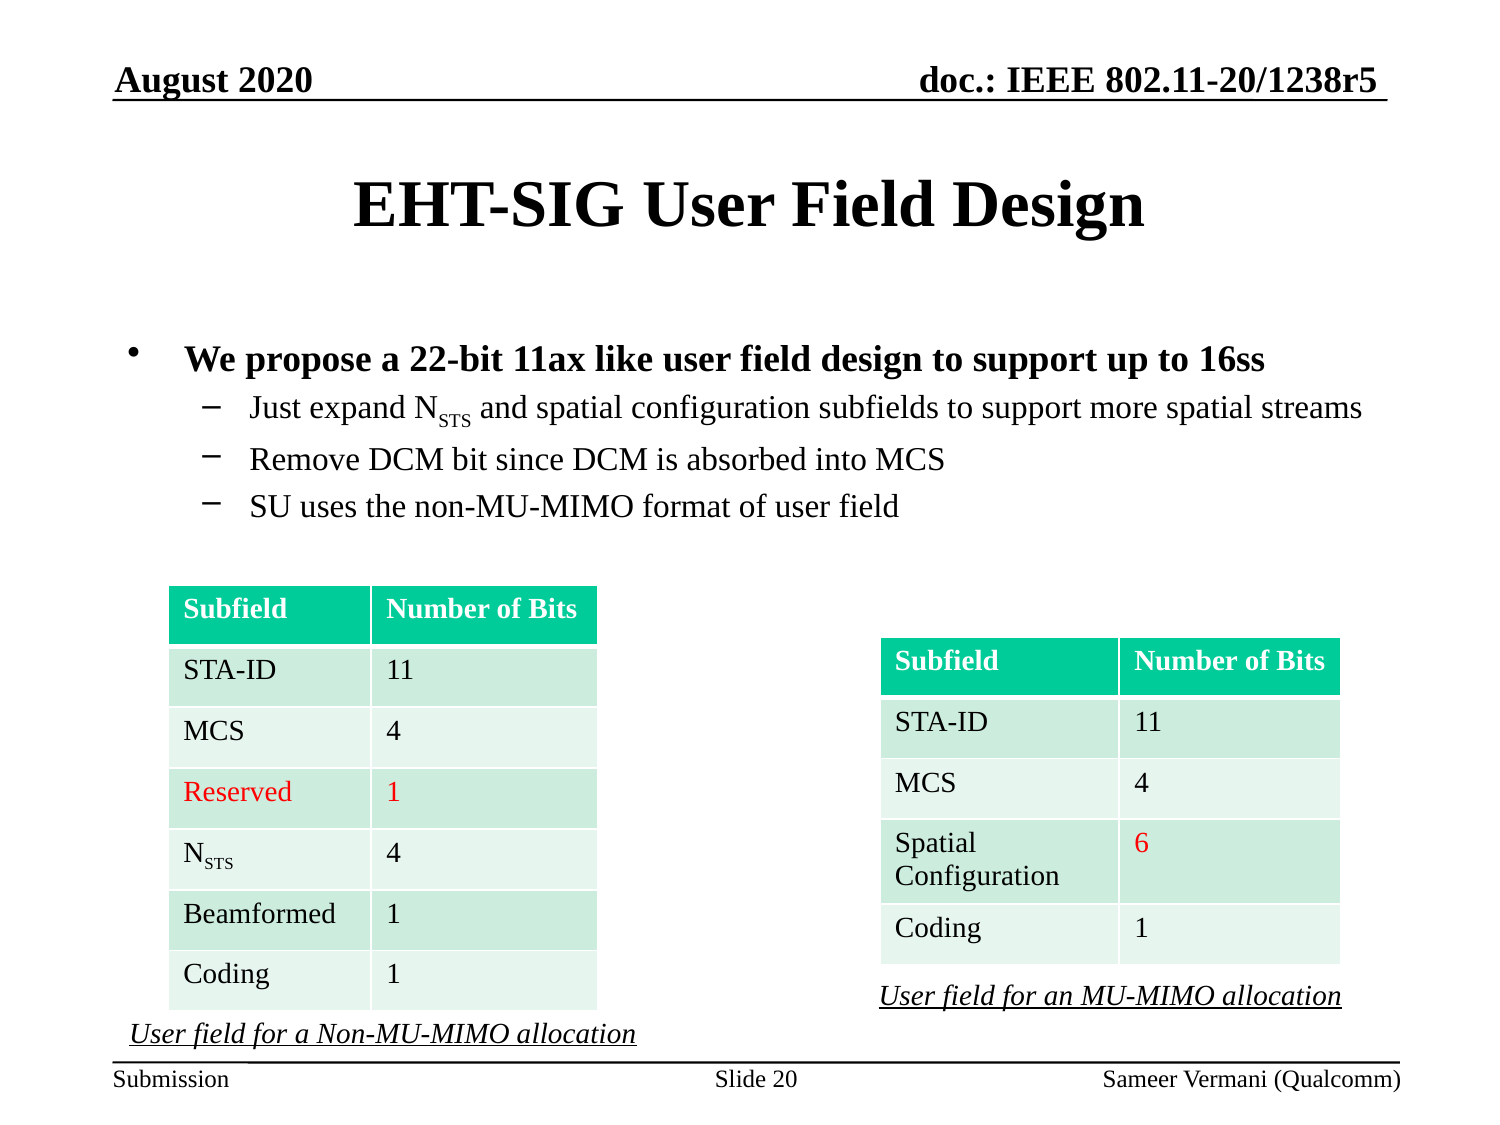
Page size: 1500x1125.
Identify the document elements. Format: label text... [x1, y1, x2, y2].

table_header Subfield [169, 586, 370, 644]
table_header Number of Bits [1120, 638, 1340, 695]
table_cell 1 [372, 891, 597, 950]
table_cell NSTS [169, 830, 370, 889]
table_cell Coding [881, 905, 1118, 964]
text_box User field for a Non-MU-MIMO allocation [114, 1006, 652, 1057]
title EHT-SIG User Field Design [112, 112, 1388, 288]
list We propose a 22-bit 11ax like user field design to support up to 16ss Just expand NSTS and spatial configuration subfields to support more spatial streams Remove DCM bit since DCM is absorbed into MCS SU uses the non-MU-MIMO format of user field [112, 326, 1388, 1002]
table_cell 4 [372, 830, 597, 889]
table_header Number of Bits [372, 586, 597, 644]
table_cell Reserved [169, 769, 370, 828]
table_cell 4 [1120, 759, 1340, 818]
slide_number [114, 54, 354, 101]
table_cell Spatial Configuration [881, 820, 1118, 903]
table_cell 1 [1120, 905, 1340, 964]
text_box User field for an MU-MIMO allocation [863, 969, 1358, 1019]
table_cell 4 [372, 708, 597, 767]
table_header Subfield [881, 638, 1118, 695]
table_cell 1 [372, 951, 597, 1010]
slide_number Slide 20 [712, 1061, 800, 1093]
table_cell STA-ID [169, 649, 370, 706]
table_cell 6 [1120, 820, 1340, 903]
table_cell 11 [1120, 700, 1340, 758]
table_cell Beamformed [169, 891, 370, 950]
footer Sameer Vermani (Qualcomm) [1062, 1061, 1402, 1093]
table_cell 11 [372, 649, 597, 706]
table_cell MCS [169, 708, 370, 767]
table_cell MCS [881, 759, 1118, 818]
table_cell STA-ID [881, 700, 1118, 758]
table_cell Coding [169, 951, 370, 1010]
table_cell 1 [372, 769, 597, 828]
